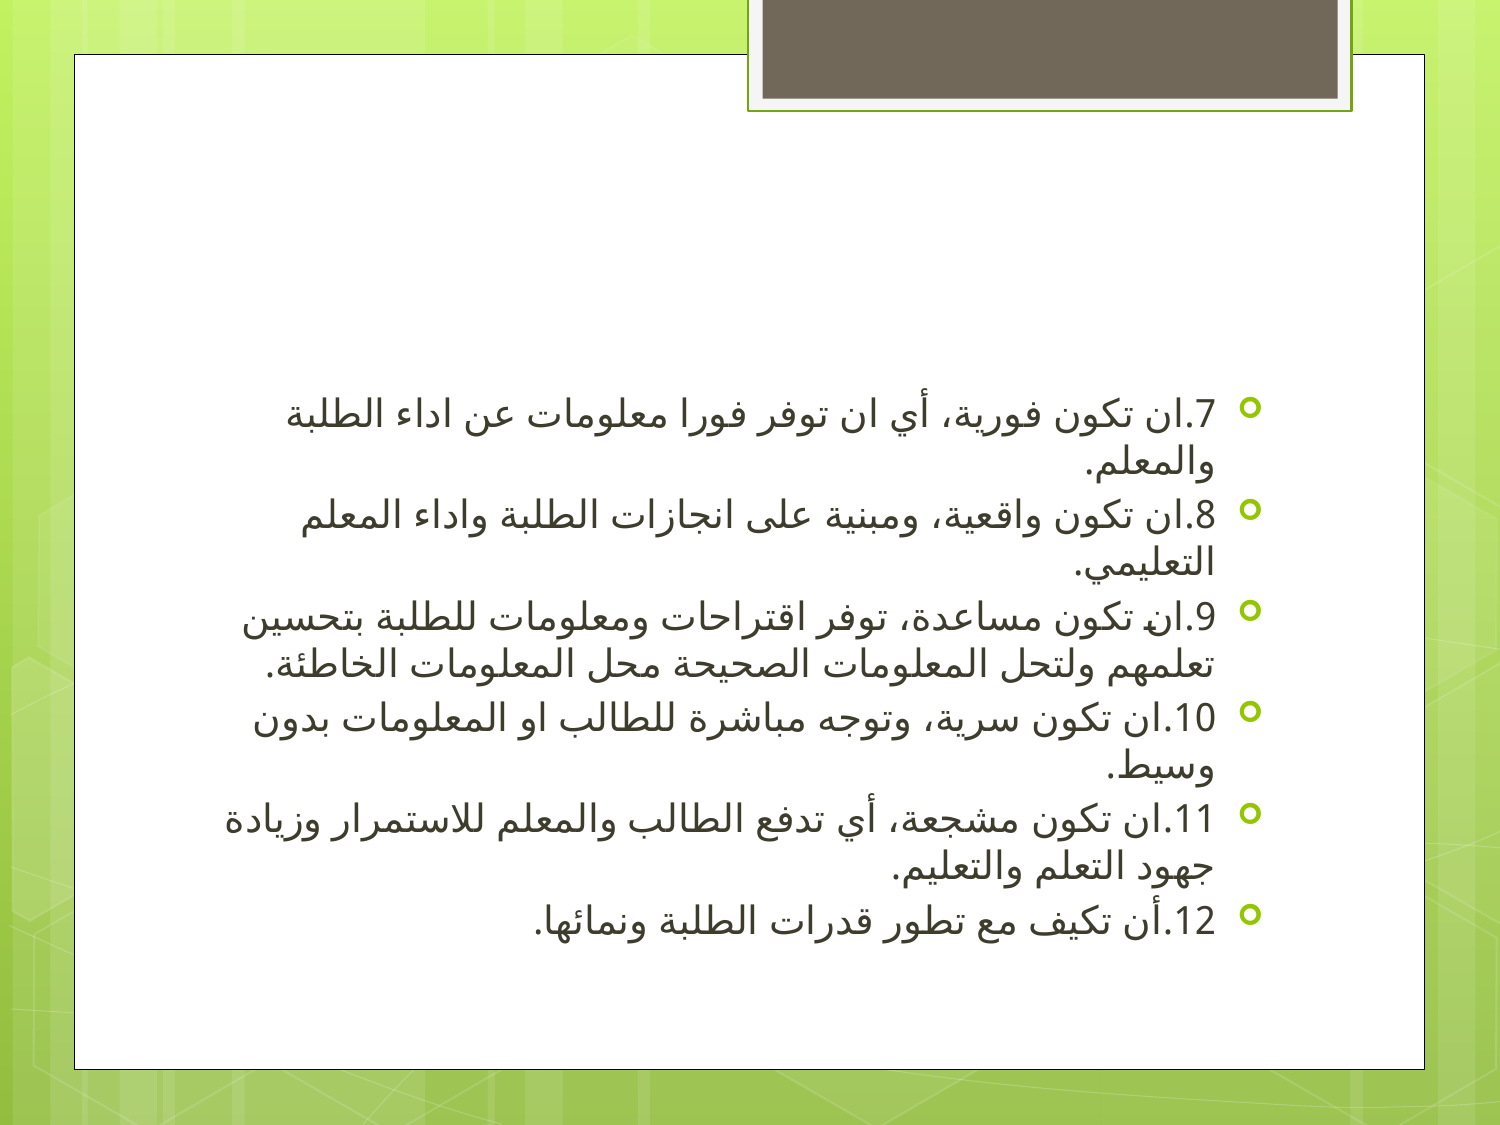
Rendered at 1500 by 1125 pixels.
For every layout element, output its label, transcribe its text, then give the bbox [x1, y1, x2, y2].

list 7. ان تكون فورية، أي ان توفر فورا معلومات عن اداء الطلبة والمعلم. 8. ان تكون واقعية، ومبنية على انجازات الطلبة واداء المعلم التعليمي. 9. ان تكون مساعدة، توفر اقتراحات ومعلومات للطلبة بتحسين تعلمهم ولتحل المعلومات الصحيحة محل المعلومات الخاطئة. 10. ان تكون سرية، وتوجه مباشرة للطالب او المعلومات بدون وسيط. 11. ان تكون مشجعة، أي تدفع الطالب والمعلم للاستمرار وزيادة جهود التعلم والتعليم. 12. أن تكيف مع تطور قدرات الطلبة ونمائها. [171, 381, 1283, 957]
